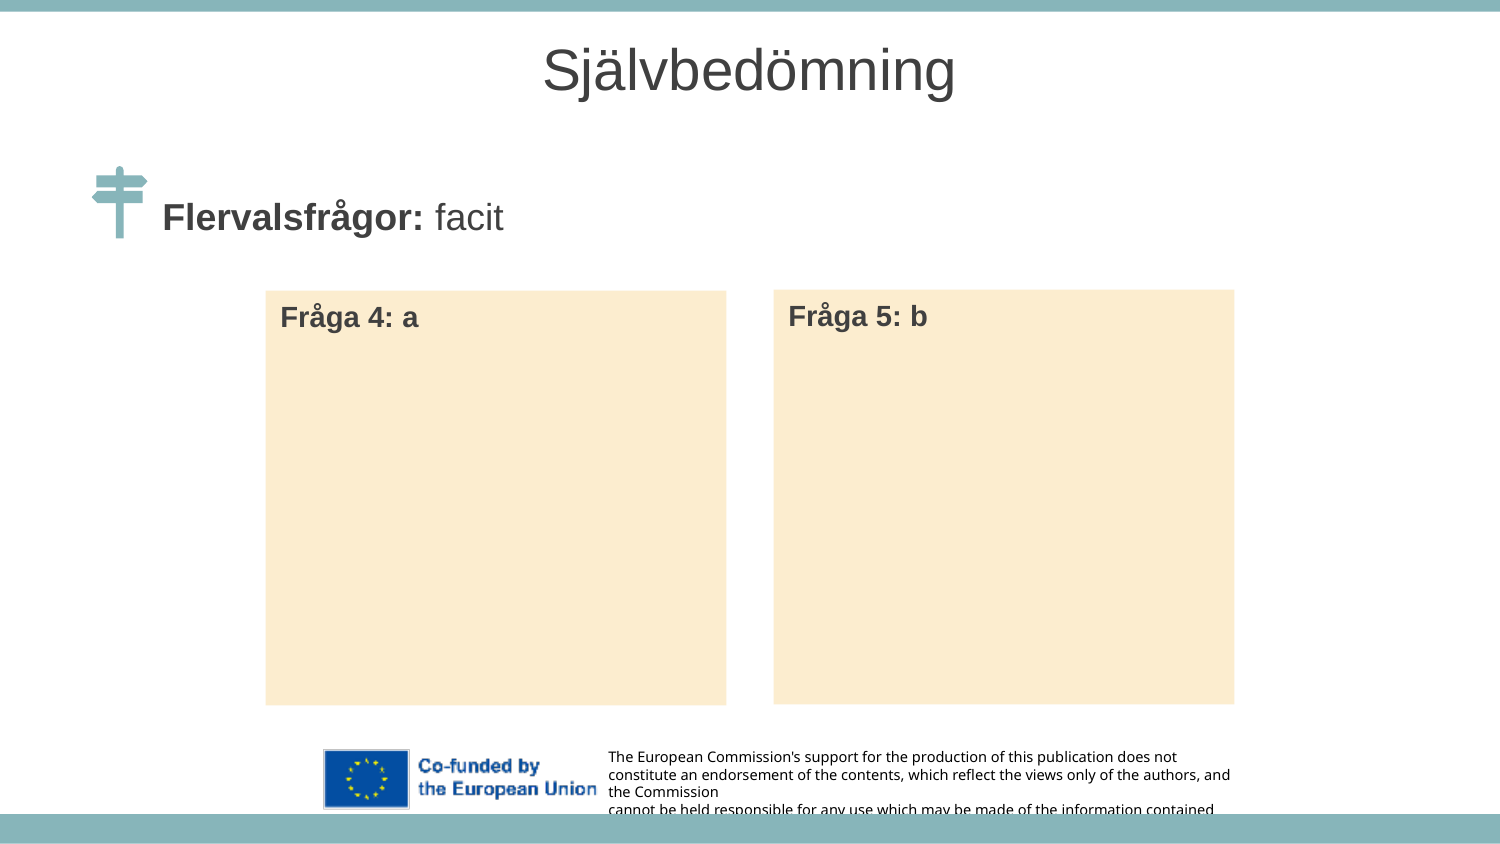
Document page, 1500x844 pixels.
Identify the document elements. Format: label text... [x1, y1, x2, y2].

text_box [90, 164, 150, 241]
list Flervalsfrågor: facit [147, 192, 1152, 239]
list Självbedömning [0, 20, 1500, 115]
picture [322, 748, 618, 811]
text_box Fråga 4: a [265, 290, 727, 706]
text_box Fråga 5: b [773, 289, 1235, 705]
